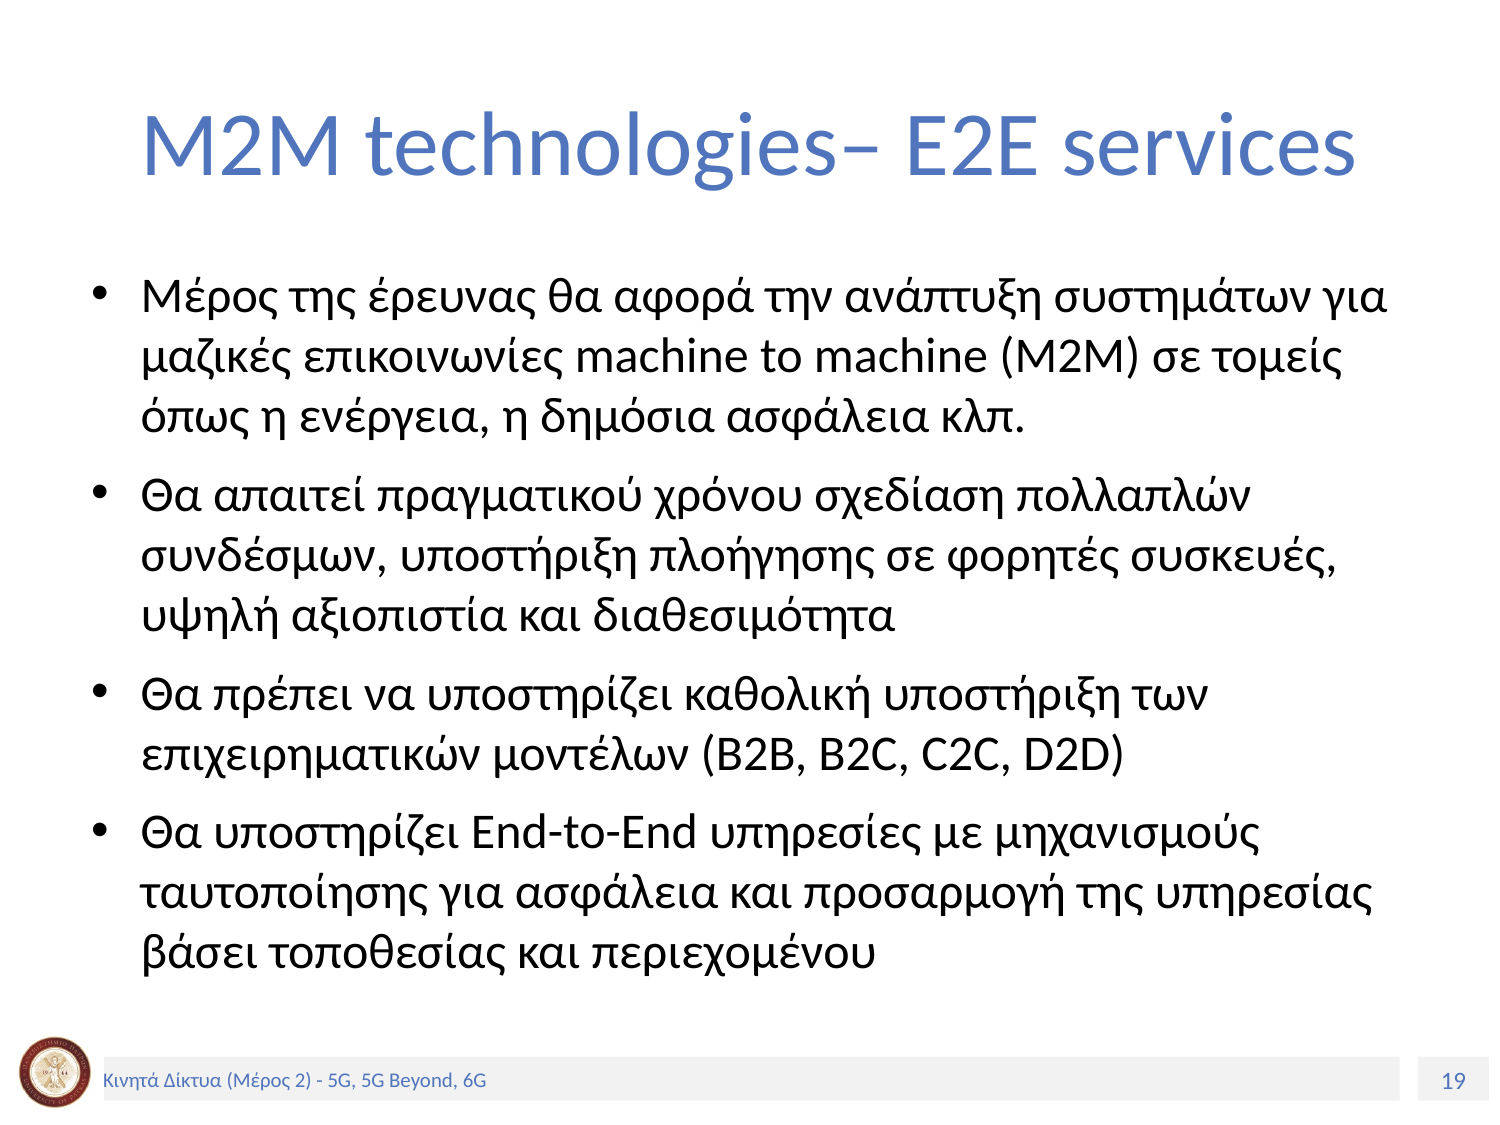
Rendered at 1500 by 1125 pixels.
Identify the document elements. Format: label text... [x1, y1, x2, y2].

title M2M technologies– E2E services [75, 45, 1425, 233]
list Μέρος της έρευνας θα αφορά την ανάπτυξη συστημάτων για μαζικές επικοινωνίες machine to machine (Μ2Μ) σε τομείς όπως η ενέργεια, η δημόσια ασφάλεια κλπ. Θα απαιτεί πραγματικού χρόνου σχεδίαση πολλαπλών συνδέσμων, υποστήριξη πλοήγησης σε φορητές συσκευές, υψηλή αξιοπιστία και διαθεσιμότητα Θα πρέπει να υποστηρίζει καθολική υποστήριξη των επιχειρηματικών μοντέλων (B2B, B2C, C2C, D2D) Θα υποστηρίζει End-to-End υπηρεσίες με μηχανισμούς ταυτοποίησης για ασφάλεια και προσαρμογή της υπηρεσίας βάσει τοποθεσίας και περιεχομένου [76, 255, 1427, 998]
picture [5, 1023, 104, 1121]
